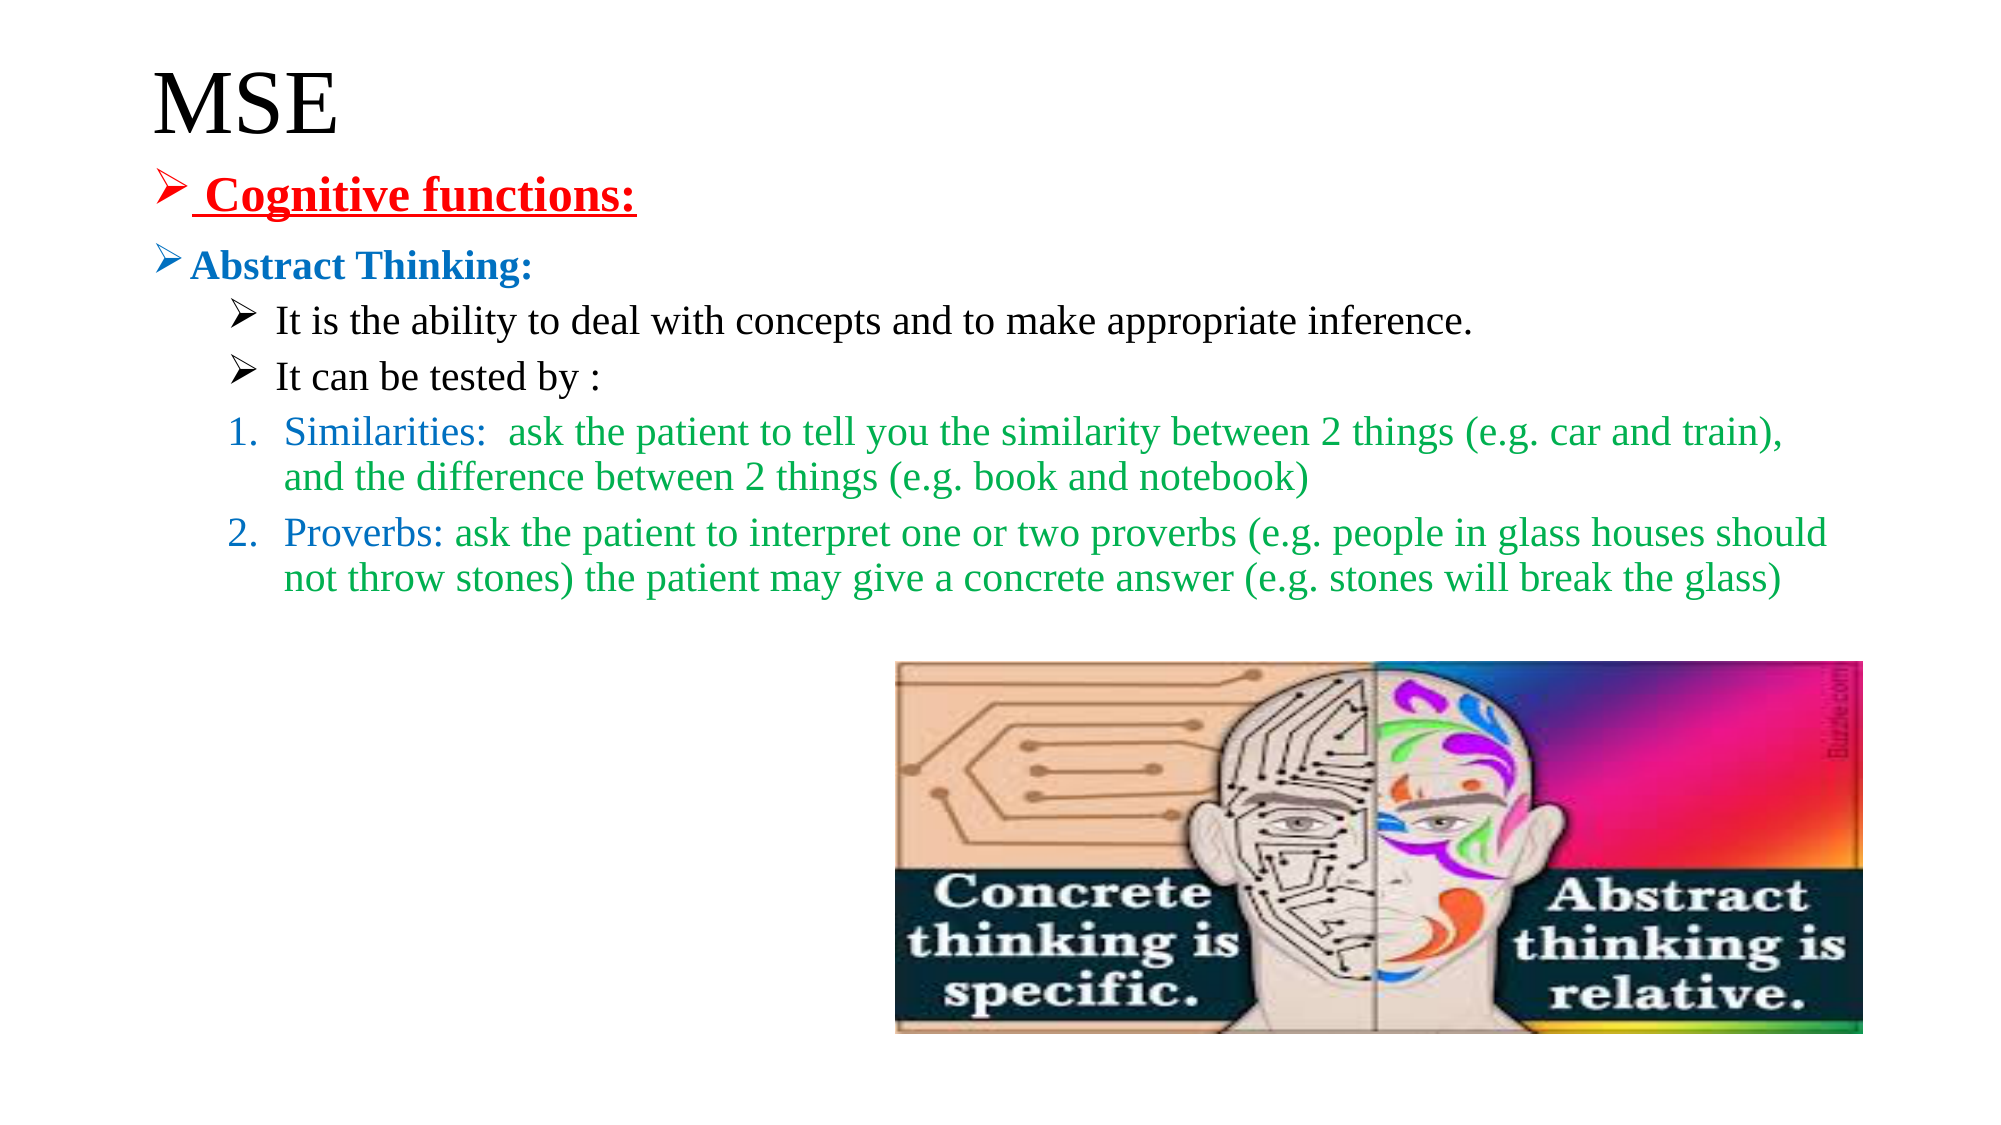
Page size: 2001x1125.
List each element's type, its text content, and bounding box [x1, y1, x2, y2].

title MSE [137, 20, 1863, 160]
picture [895, 661, 1863, 1035]
list Cognitive functions: Abstract Thinking: It is the ability to deal with concepts and to make appropriate inference. It can be tested by : Similarities: ask the patient to tell you the similarity between 2 things (e.g. car and train), and the difference between 2 things (e.g. book and notebook) Proverbs: ask the patient to interpret one or two proverbs (e.g. people in glass houses should not throw stones) the patient may give a concrete answer (e.g. stones will break the glass) [137, 160, 1863, 662]
